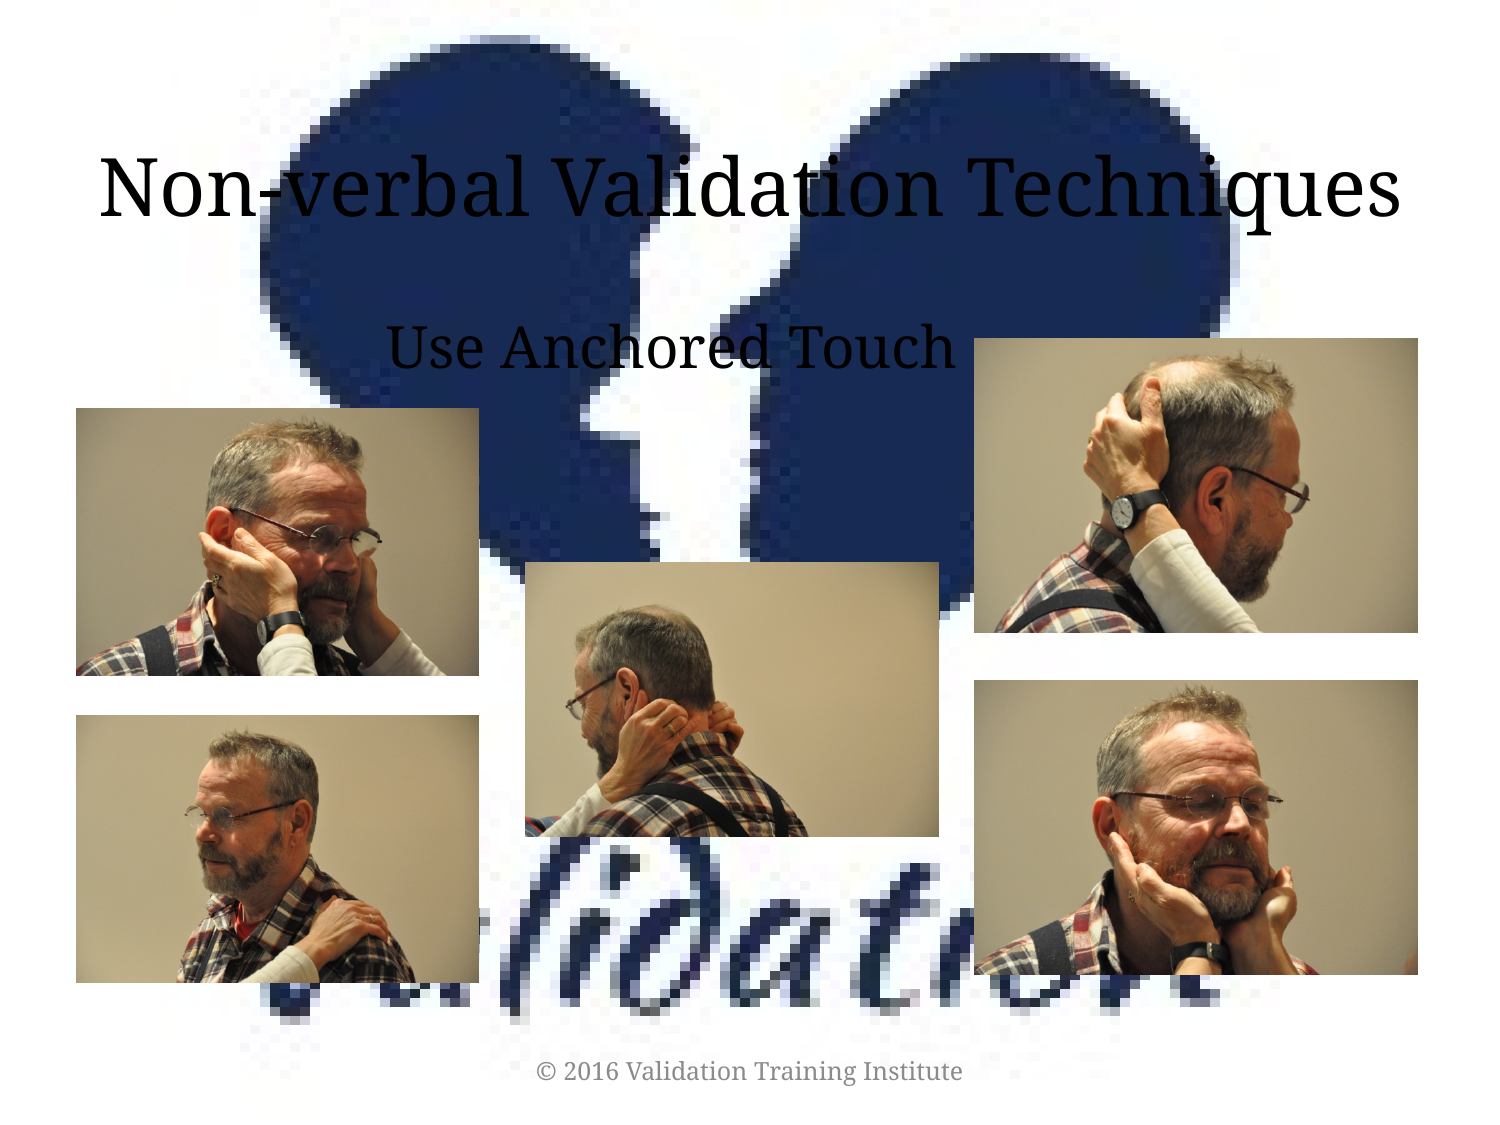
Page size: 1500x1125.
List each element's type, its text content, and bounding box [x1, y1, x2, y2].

text_box Use Anchored Touch [371, 302, 1046, 388]
picture [0, 0, 1500, 1125]
footer © 2016 Validation Training Institute [512, 1042, 988, 1103]
title Non-verbal Validation Techniques [76, 90, 1427, 278]
